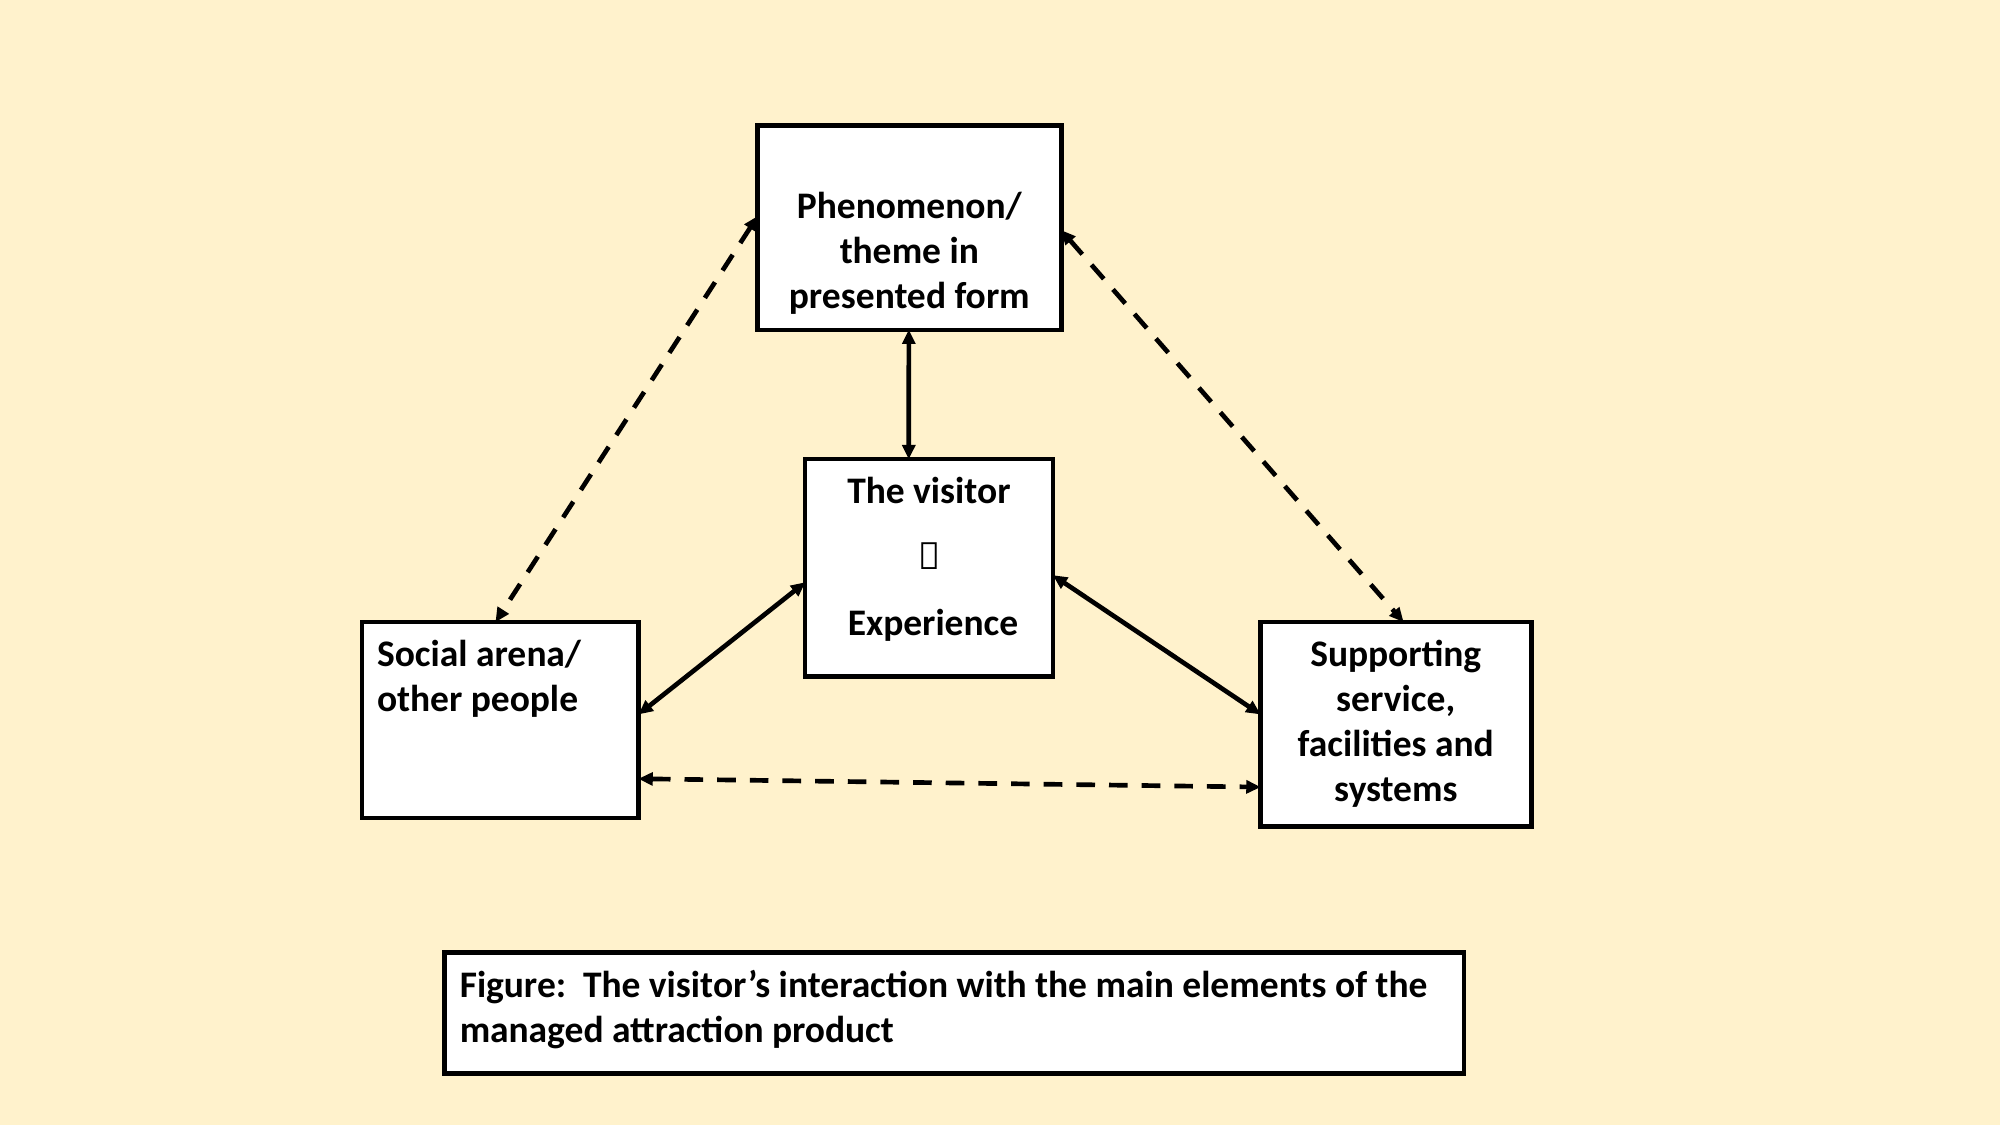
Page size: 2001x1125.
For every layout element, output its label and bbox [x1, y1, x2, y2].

text_box [362, 125, 1532, 1074]
